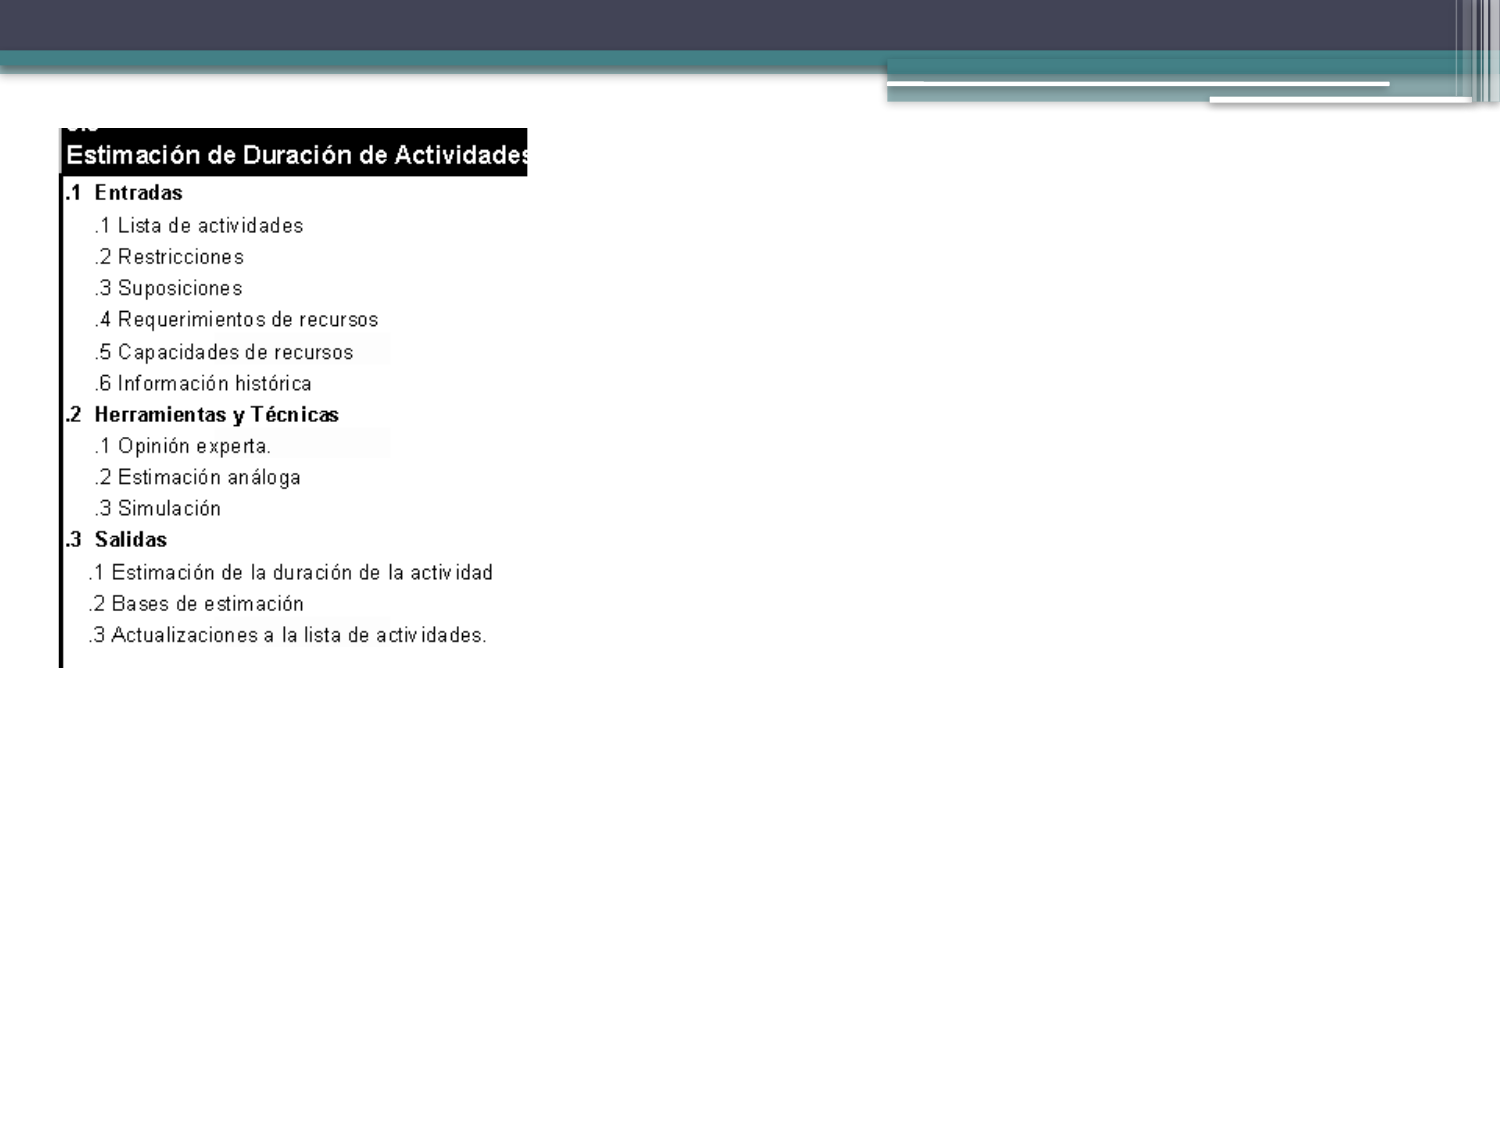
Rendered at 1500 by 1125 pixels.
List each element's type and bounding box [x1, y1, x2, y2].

picture [58, 128, 528, 669]
